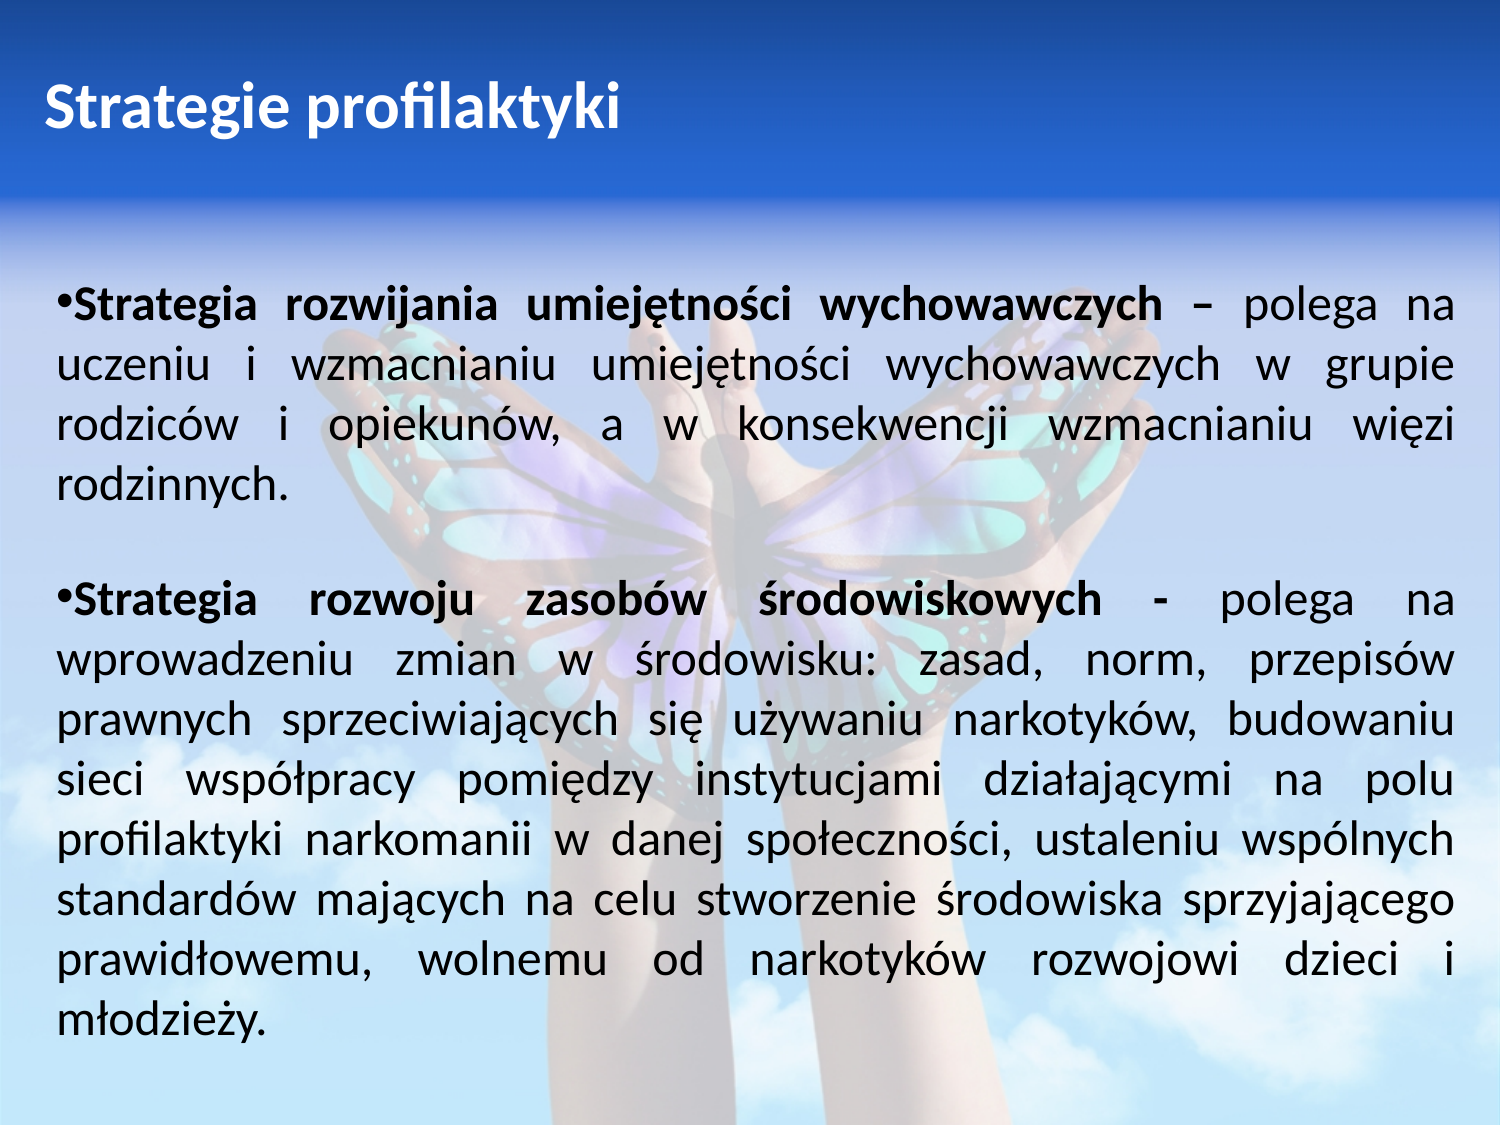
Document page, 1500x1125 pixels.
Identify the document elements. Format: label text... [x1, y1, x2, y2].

text_box Strategia rozwijania umiejętności wychowawczych – polega na uczeniu i wzmacnianiu umiejętności wychowawczych w grupie rodziców i opiekunów, a w konsekwencji wzmacnianiu więzi rodzinnych. Strategia rozwoju zasobów środowiskowych - polega na wprowadzeniu zmian w środowisku: zasad, norm, przepisów prawnych sprzeciwiających się używaniu narkotyków, budowaniu sieci współpracy pomiędzy instytucjami działającymi na polu profilaktyki narkomanii w danej społeczności, ustaleniu wspólnych standardów mających na celu stworzenie środowiska sprzyjającego prawidłowemu, wolnemu od narkotyków rozwojowi dzieci i młodzieży. [41, 208, 1471, 1125]
picture [0, 0, 1500, 1125]
text_box Strategie profilaktyki [29, 54, 1388, 150]
